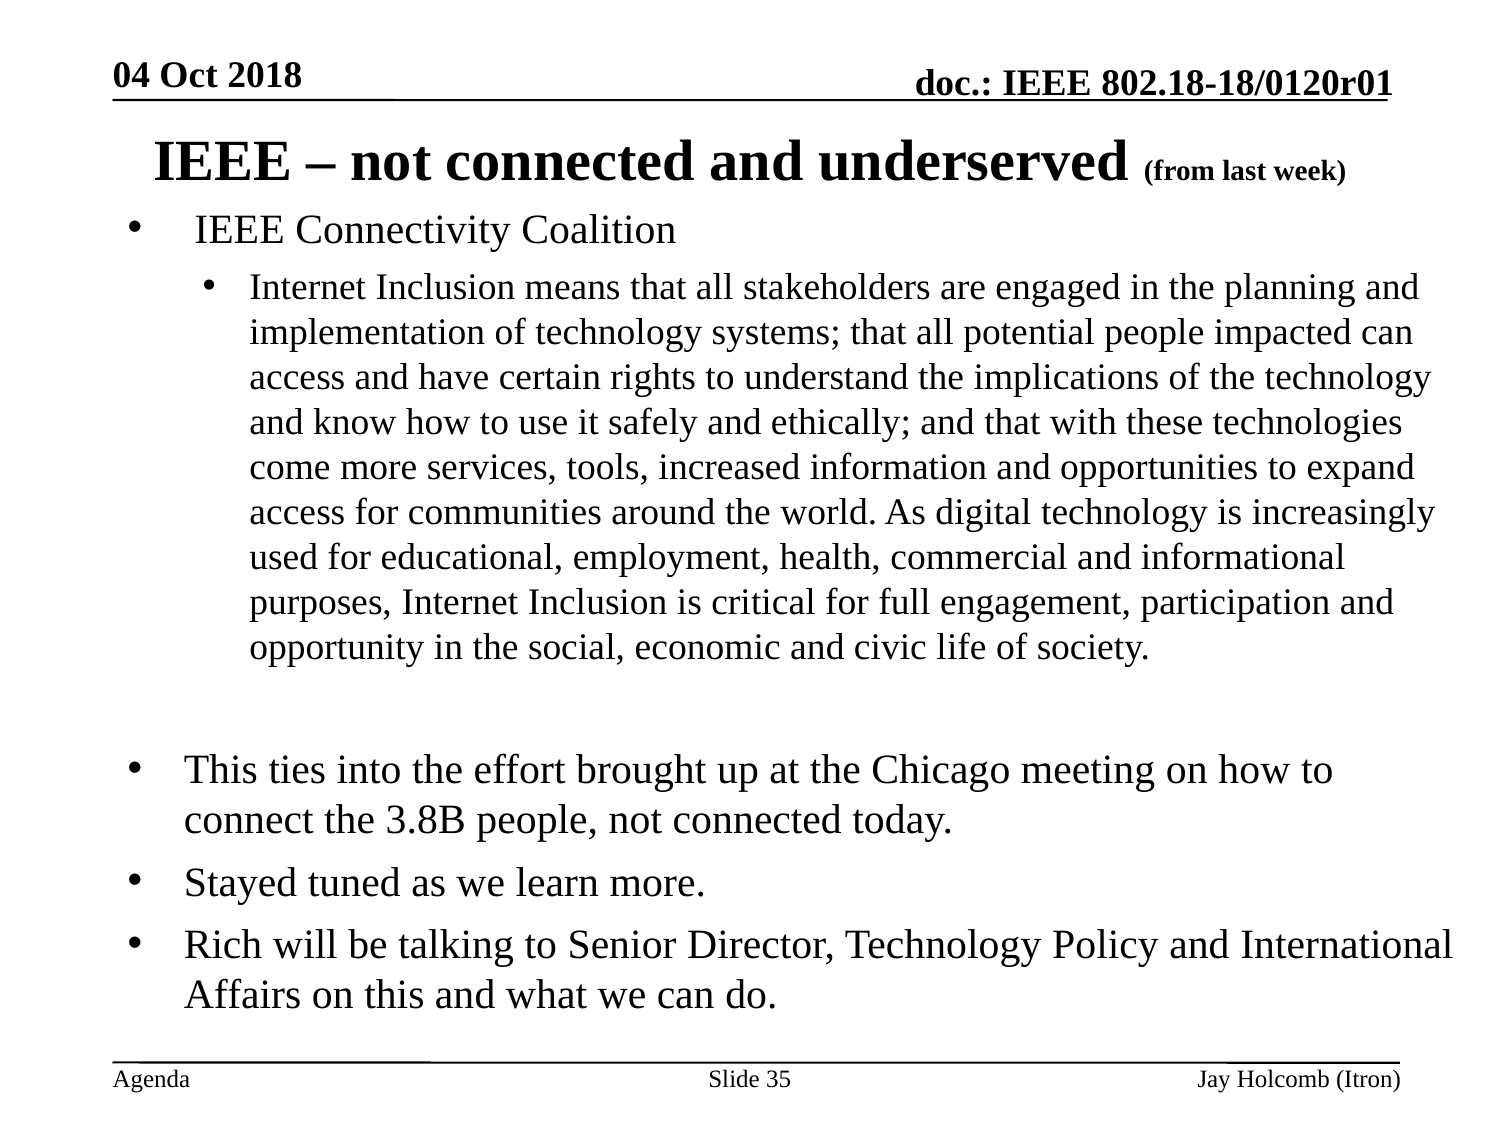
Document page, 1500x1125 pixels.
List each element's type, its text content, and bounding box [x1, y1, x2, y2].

slide_number Slide 35 [699, 1061, 800, 1123]
footer Jay Holcomb (Itron) [878, 1061, 1402, 1093]
title IEEE – not connected and underserved (from last week) [112, 100, 1388, 193]
list IEEE Connectivity Coalition Internet Inclusion means that all stakeholders are engaged in the planning and implementation of technology systems; that all potential people impacted can access and have certain rights to understand the implications of the technology and know how to use it safely and ethically; and that with these technologies come more services, tools, increased information and opportunities to expand access for communities around the world. As digital technology is increasingly used for educational, employment, health, commercial and informational purposes, Internet Inclusion is critical for full engagement, participation and opportunity in the social, economic and civic life of society. This ties into the effort brought up at the Chicago meeting on how to connect the 3.8B people, not connected today. Stayed tuned as we learn more. Rich will be talking to Senior Director, Technology Policy and International Affairs on this and what we can do. [112, 193, 1476, 932]
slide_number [112, 49, 488, 95]
